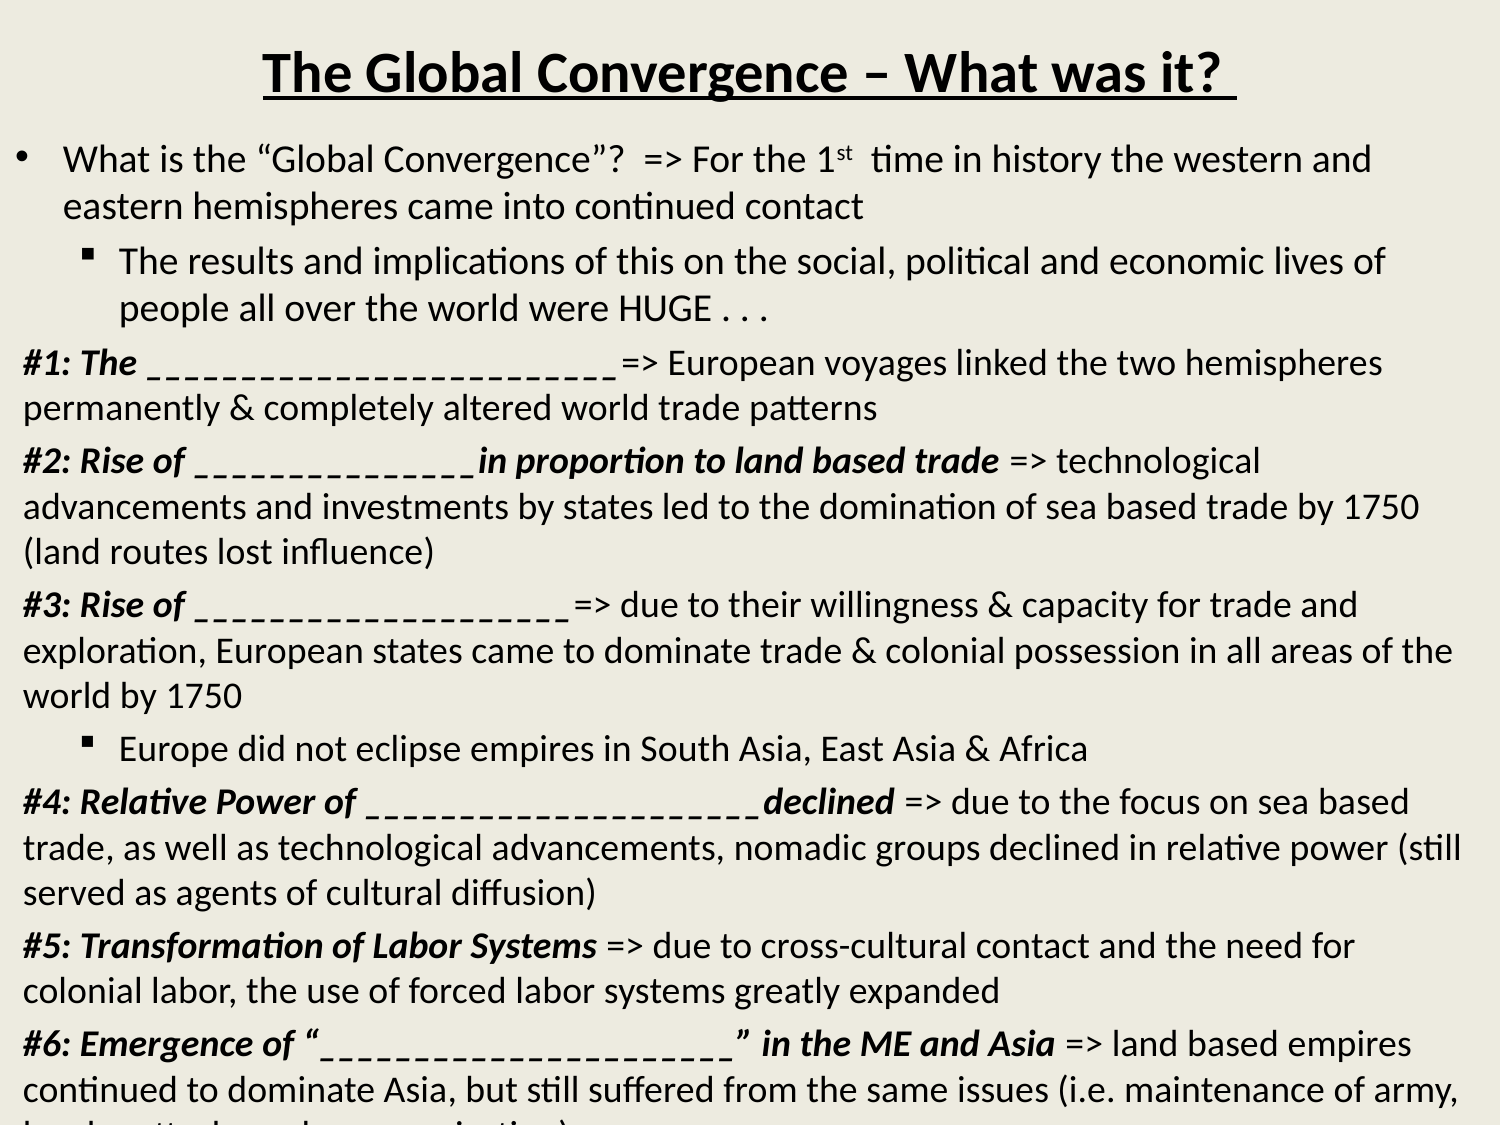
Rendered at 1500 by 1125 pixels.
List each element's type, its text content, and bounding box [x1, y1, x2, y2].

title The Global Convergence – What was it? [12, 24, 1488, 113]
list What is the “Global Convergence”? => For the 1st time in history the western and eastern hemispheres came into continued contact The results and implications of this on the social, political and economic lives of people all over the world were HUGE . . . #1: The _________________________=> European voyages linked the two hemispheres permanently & completely altered world trade patterns #2: Rise of _______________in proportion to land based trade => technological advancements and investments by states led to the domination of sea based trade by 1750 (land routes lost influence) #3: Rise of ____________________=> due to their willingness & capacity for trade and exploration, European states came to dominate trade & colonial possession in all areas of the world by 1750 Europe did not eclipse empires in South Asia, East Asia & Africa #4: Relative Power of _____________________declined => due to the focus on sea based trade, as well as technological advancements, nomadic groups declined in relative power (still served as agents of cultural diffusion) #5: Transformation of Labor Systems => due to cross-cultural contact and the need for colonial labor, the use of forced labor systems greatly expanded #6: Emergence of “______________________” in the ME and Asia => land based empires continued to dominate Asia, but still suffered from the same issues (i.e. maintenance of army, border attacks and communication) [0, 125, 1500, 1125]
